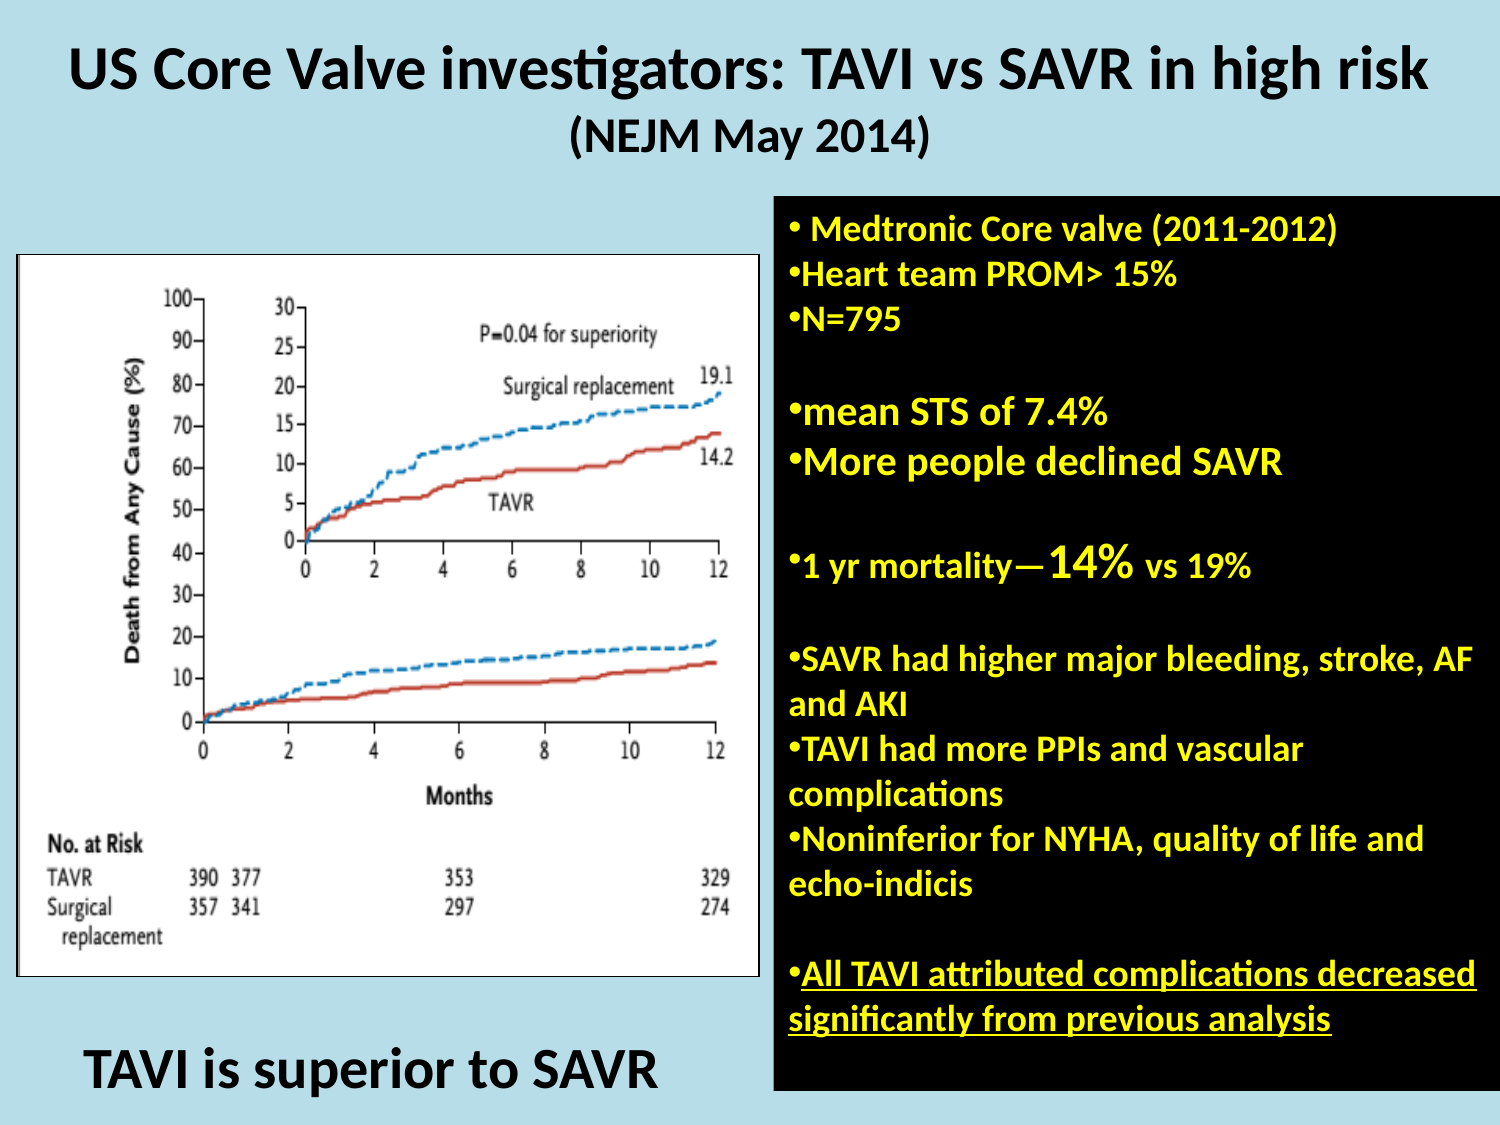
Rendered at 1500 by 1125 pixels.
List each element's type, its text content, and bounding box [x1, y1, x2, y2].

text_box TAVI is superior to SAVR [68, 1023, 675, 1108]
slide_number 19 [1074, 1091, 1425, 1103]
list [17, 255, 759, 977]
title US Core Valve investigators: TAVI vs SAVR in high risk (NEJM May 2014) [0, 30, 1500, 159]
text_box Medtronic Core valve (2011-2012) Heart team PROM> 15% N=795 mean STS of 7.4% More people declined SAVR 1 yr mortality—14% vs 19% SAVR had higher major bleeding, stroke, AF and AKI TAVI had more PPIs and vascular complications Noninferior for NYHA, quality of life and echo-indicis All TAVI attributed complications decreased significantly from previous analysis [773, 196, 1500, 1091]
